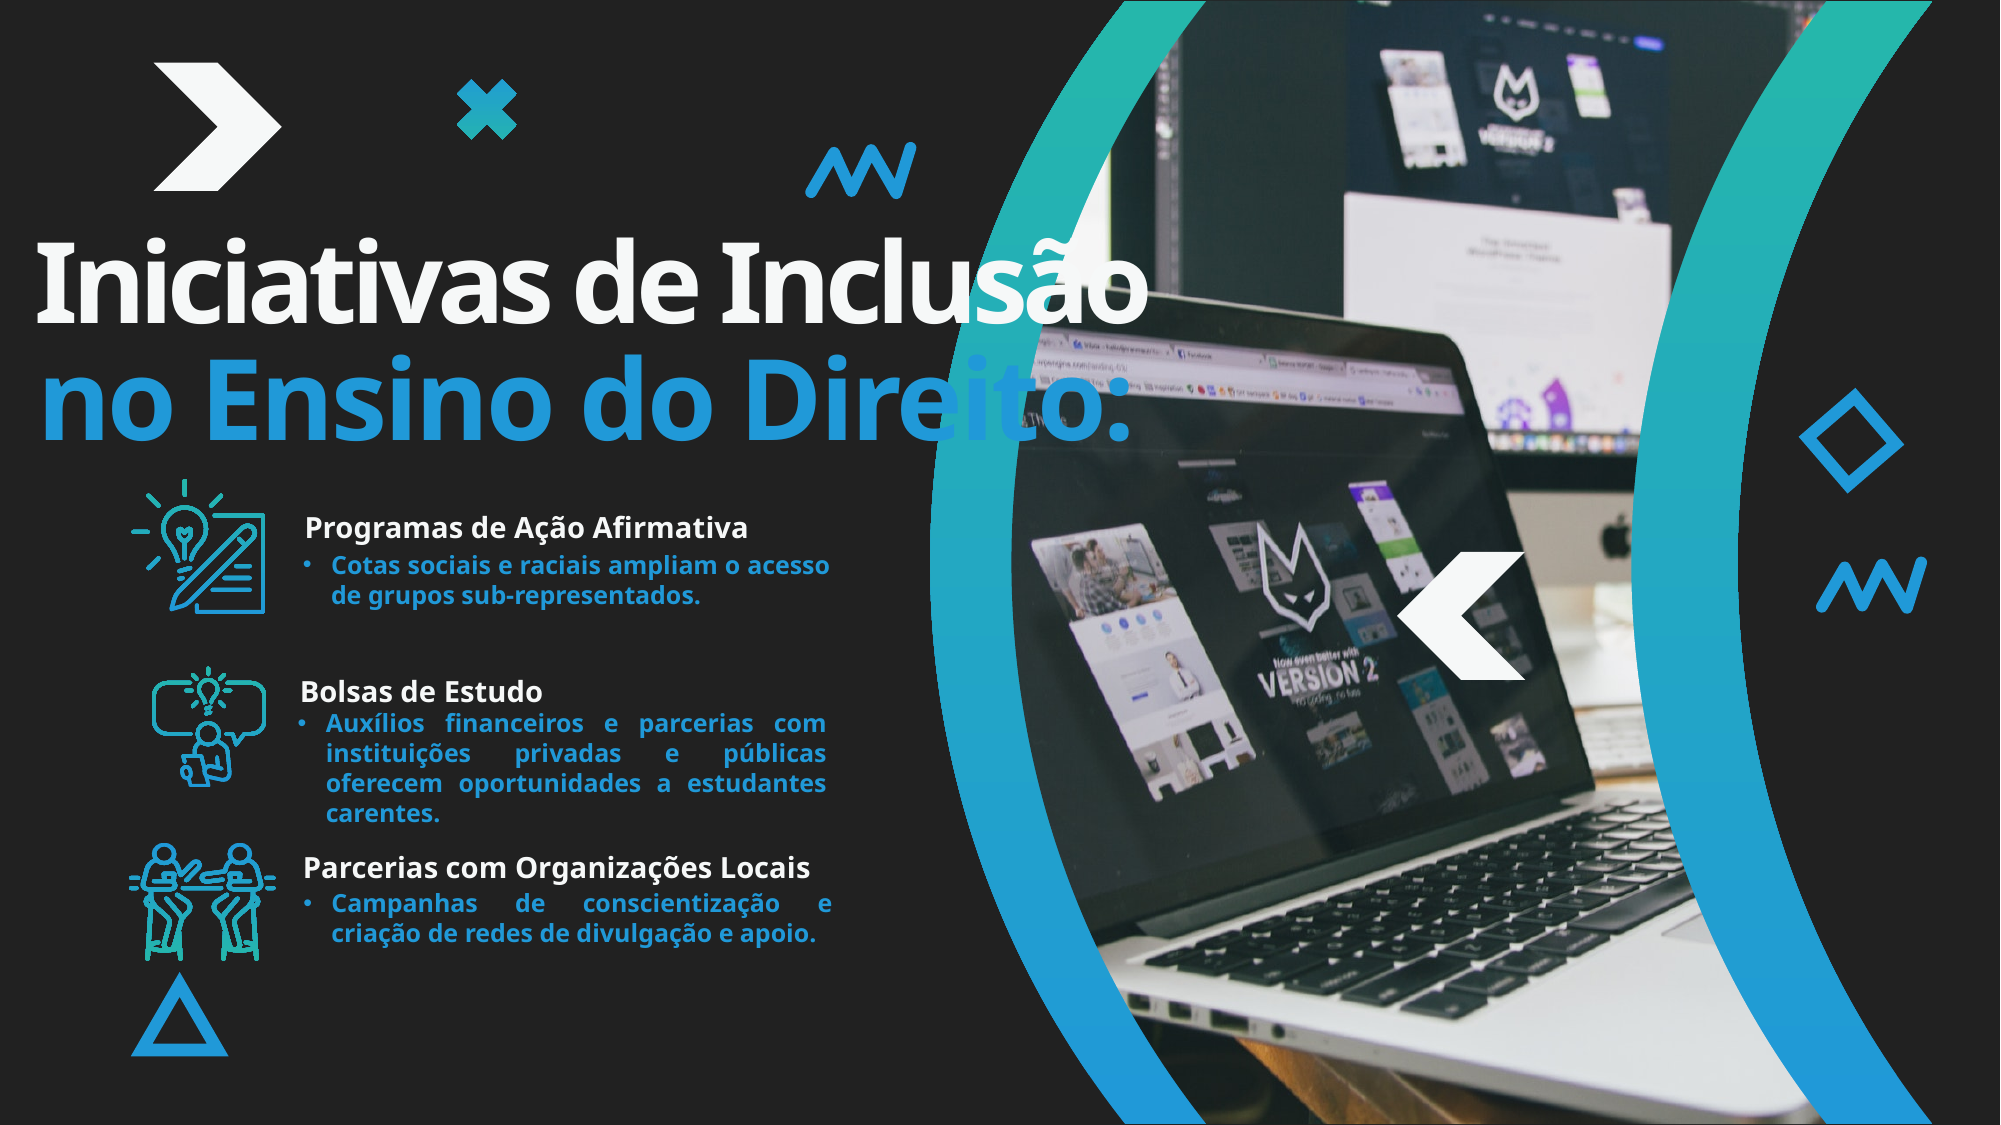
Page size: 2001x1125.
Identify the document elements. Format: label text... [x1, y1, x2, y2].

text_box [218, 700, 226, 709]
text_box [151, 61, 284, 192]
text_box [222, 688, 233, 693]
text_box [218, 673, 226, 681]
text_box [1827, 395, 1897, 487]
text_box [184, 688, 194, 693]
text_box Cotas sociais e raciais ampliam o acesso de grupos sub-representados. [302, 549, 846, 610]
text_box [180, 721, 232, 788]
text_box [180, 886, 224, 891]
text_box [1827, 952, 1935, 1125]
text_box Parcerias com Organizações Locais [302, 842, 908, 885]
text_box Iniciativas de Inclusão [19, 203, 1011, 354]
text_box [264, 875, 276, 880]
text_box [139, 982, 220, 1052]
text_box [224, 680, 267, 747]
text_box [146, 556, 161, 571]
text_box [151, 680, 193, 736]
text_box [1827, 0, 1935, 172]
text_box Bolsas de Estudo [299, 666, 905, 709]
picture [1011, 0, 1827, 1125]
text_box Campanhas de conscientização e criação de redes de divulgação e apoio. [303, 887, 849, 978]
text_box [206, 666, 211, 677]
text_box [208, 493, 224, 508]
text_box [455, 77, 519, 141]
text_box [265, 886, 276, 891]
text_box no Ensino do Direito: [22, 320, 1011, 470]
text_box Programas de Ação Afirmativa [304, 502, 909, 545]
text_box [194, 513, 266, 615]
text_box Auxílios financeiros e parcerias com instituições privadas e públicas oferecem oportunidades a estudantes carentes. [297, 707, 843, 858]
text_box [161, 505, 209, 563]
text_box [182, 478, 187, 497]
text_box [811, 147, 911, 194]
text_box [199, 842, 264, 961]
text_box [169, 523, 258, 612]
text_box [129, 842, 203, 961]
text_box [131, 529, 150, 534]
text_box [929, 470, 1011, 940]
text_box [146, 493, 161, 508]
text_box [191, 673, 220, 716]
text_box [1003, 185, 1011, 203]
text_box [1827, 562, 1922, 608]
